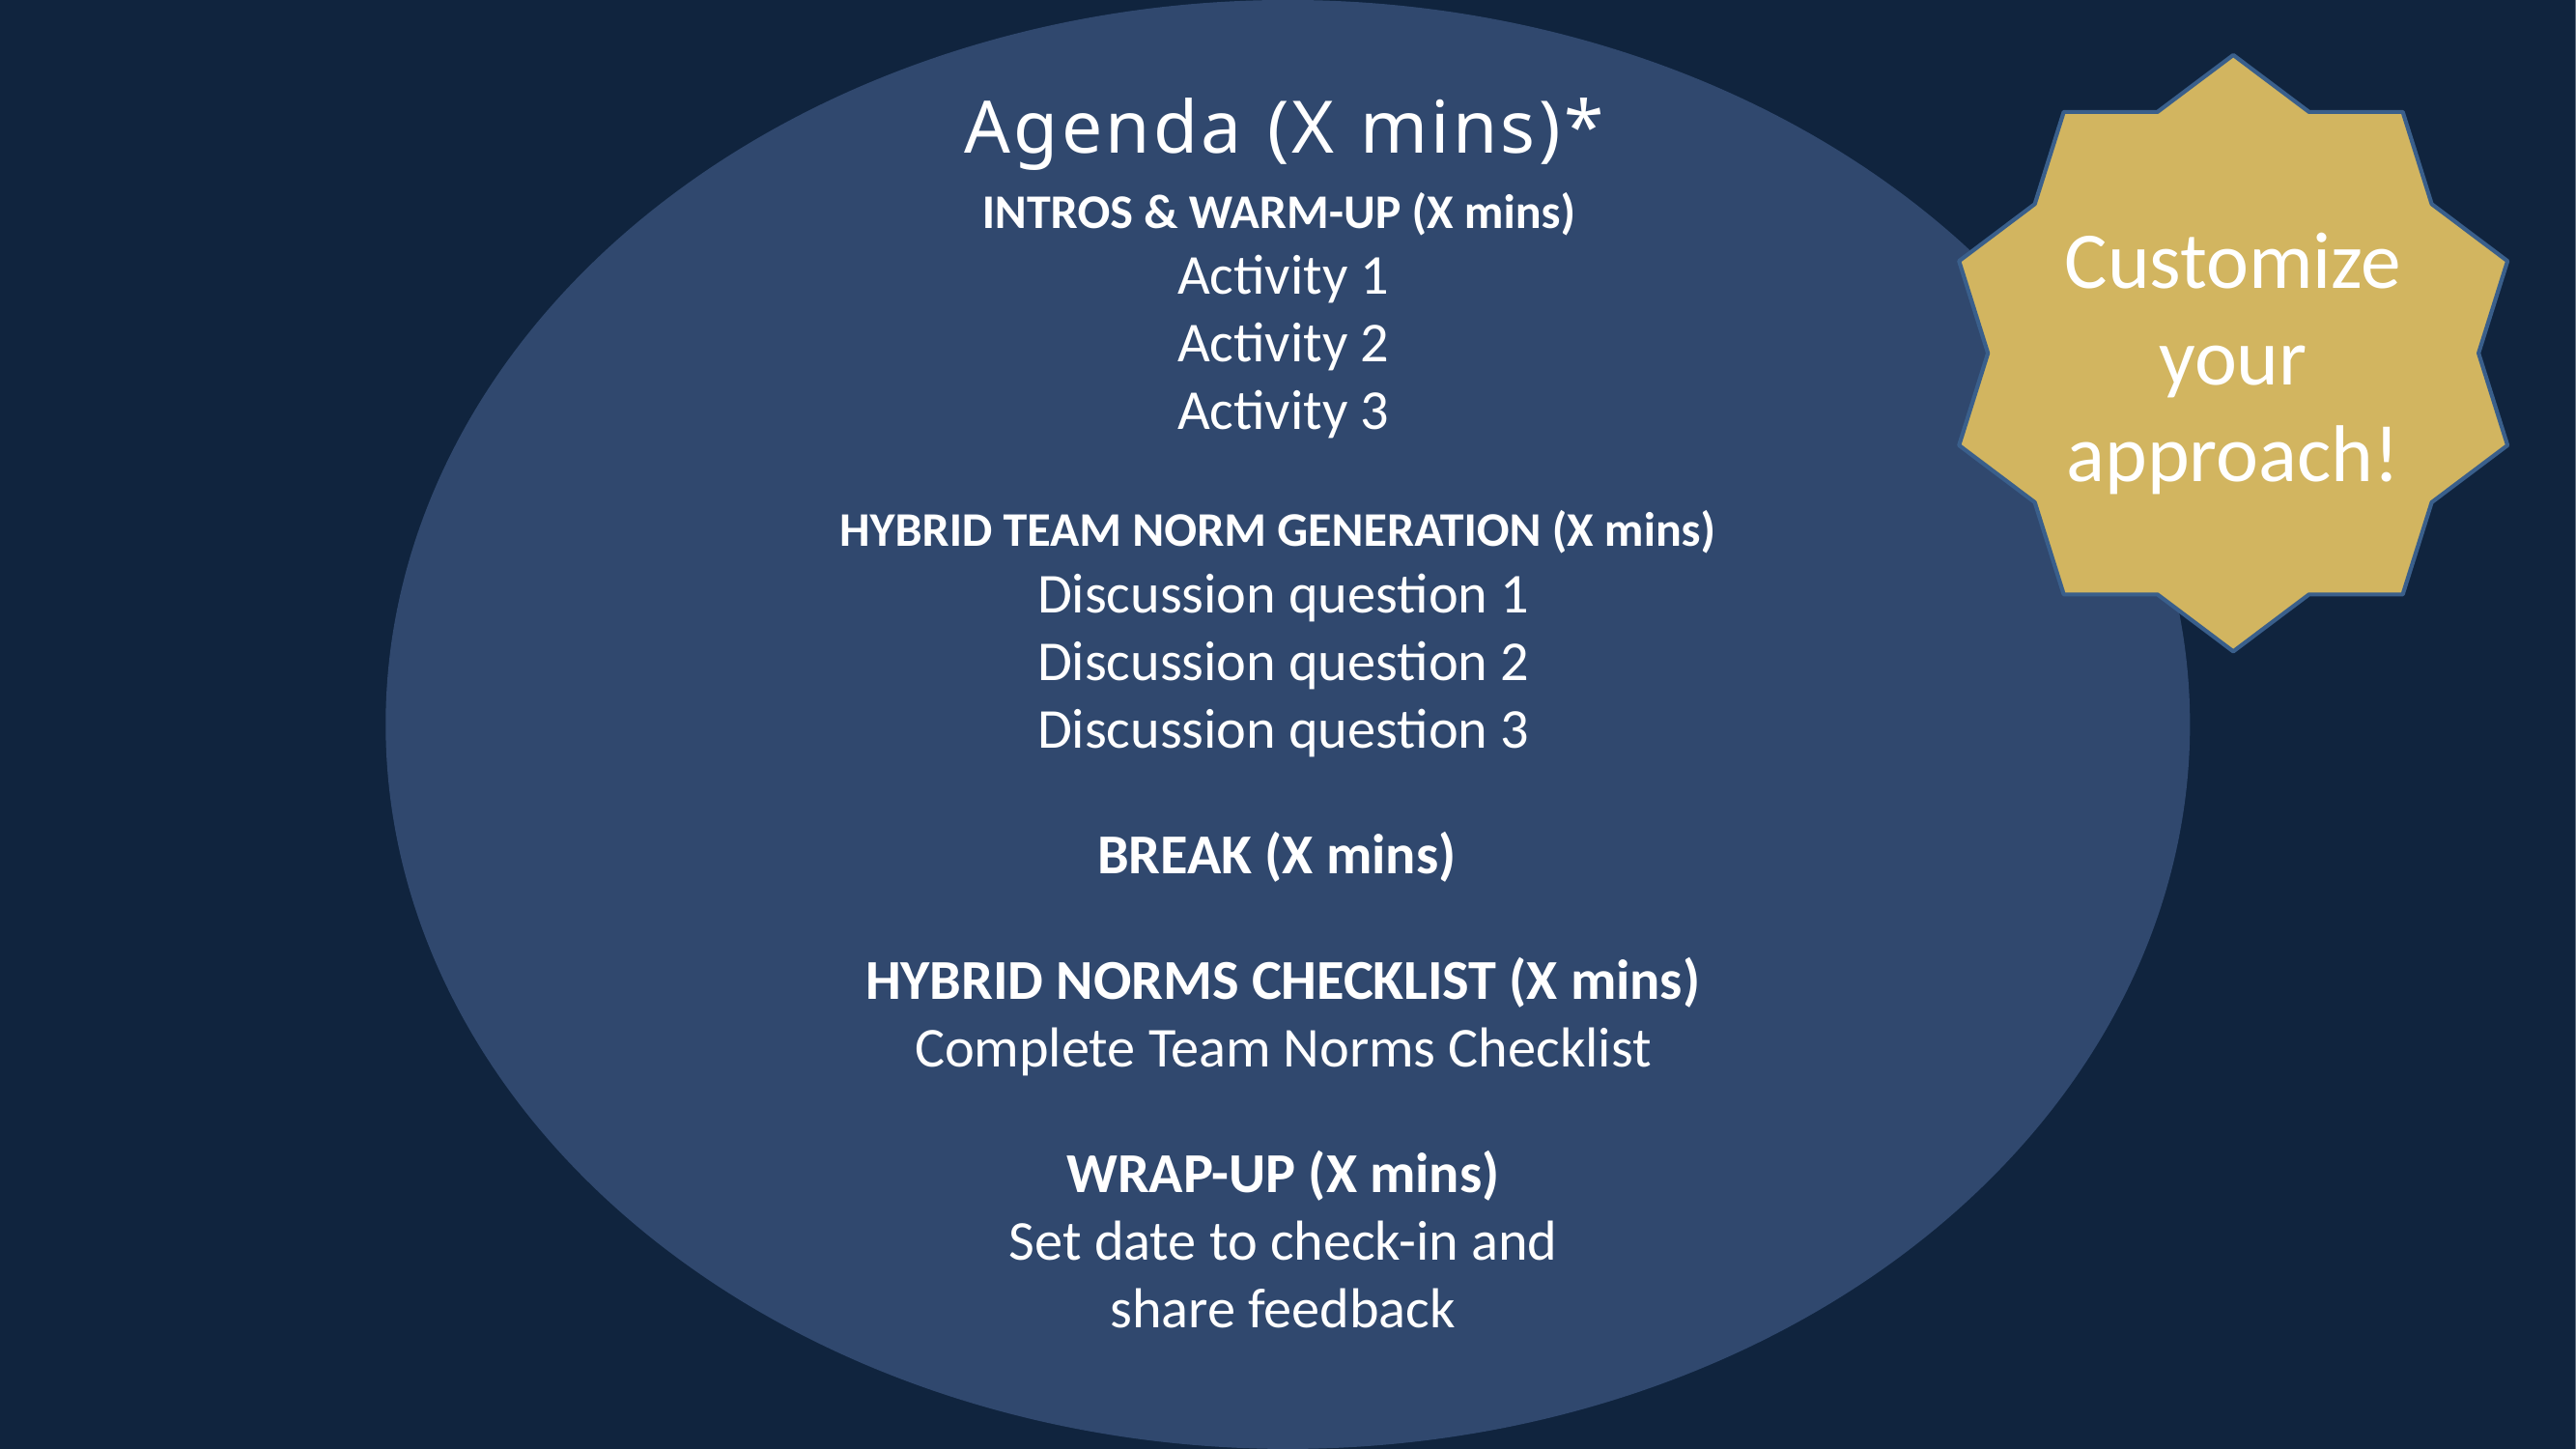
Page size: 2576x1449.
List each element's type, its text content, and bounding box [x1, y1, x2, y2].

text_box [383, 363, 503, 1086]
text_box Customize your approach! [1957, 53, 2510, 654]
text_box Agenda (X mins)* INTROS & WARM-UP (X mins) Activity 1 Activity 2 Activity 3 HYBRID TEAM NORM GENERATION (X mins) Discussion question 1 Discussion question 2 Discussion question 3 BREAK (X mins) HYBRID NORMS CHECKLIST (X mins) Complete Team Norms Checklist WRAP-UP (X mins) Set date to check-in and share feedback [503, 78, 2072, 1339]
text_box [2072, 597, 2193, 1087]
text_box [805, 1339, 1770, 1449]
text_box [874, 0, 1702, 78]
